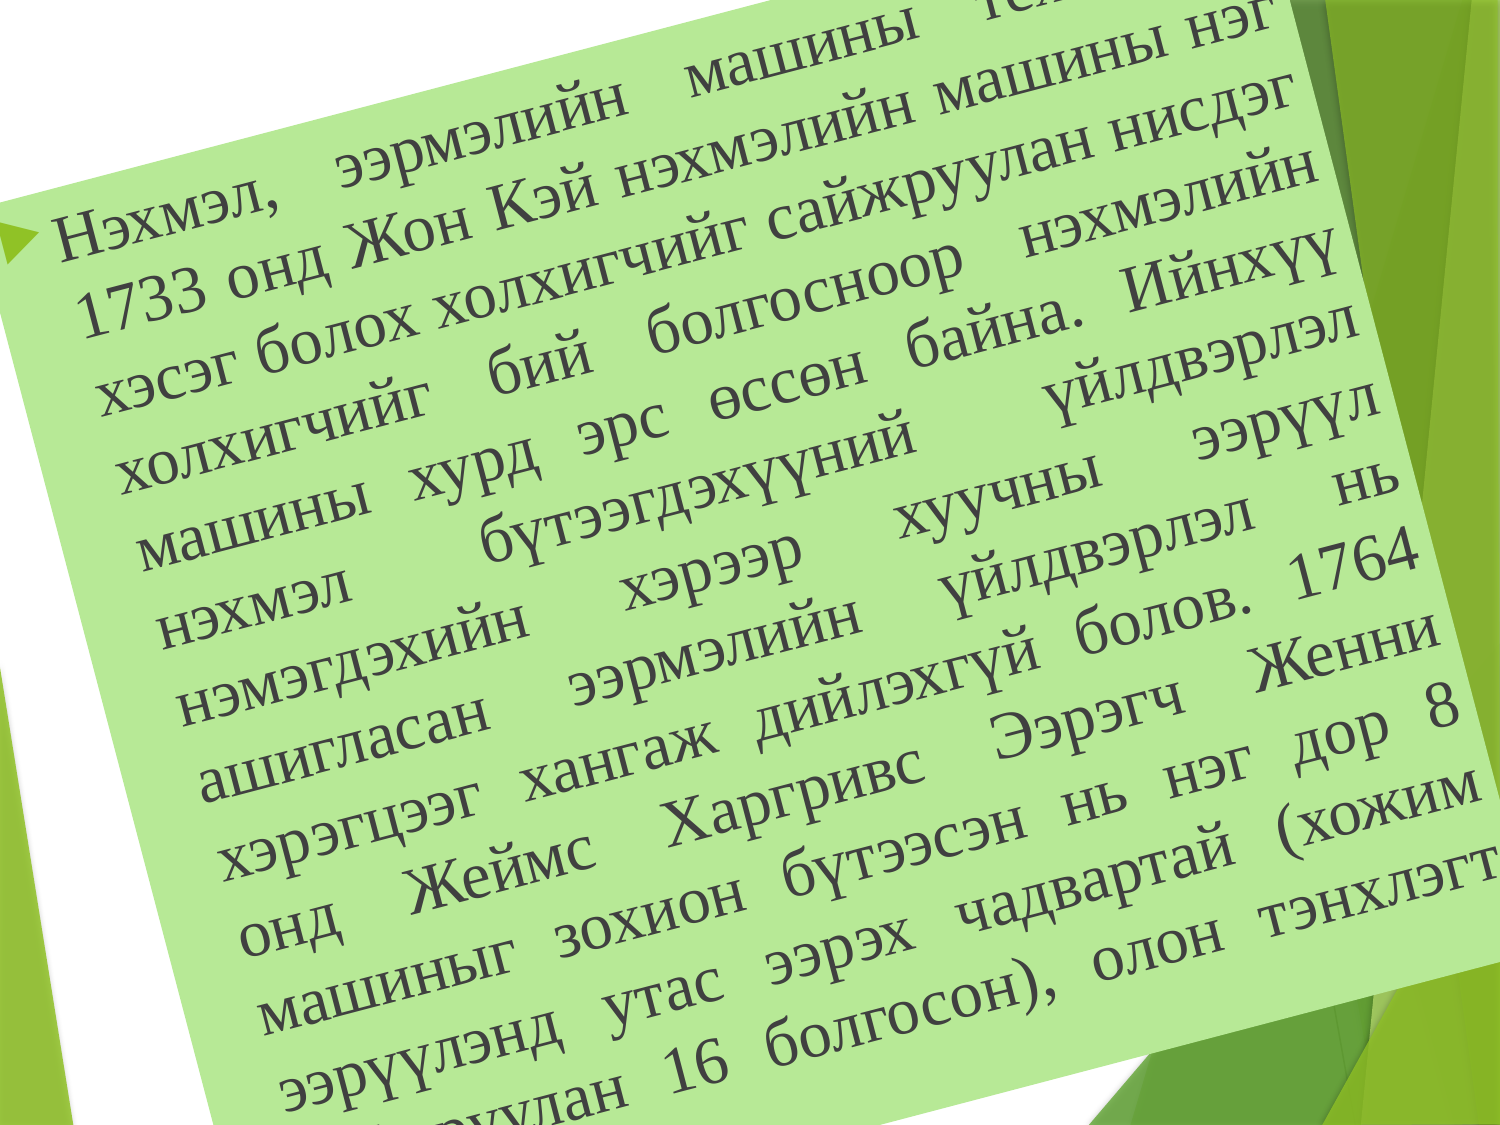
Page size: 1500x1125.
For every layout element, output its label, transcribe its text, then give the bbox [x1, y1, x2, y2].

list Нэхмэл, ээрмэлийн машины технологи 1733 онд Жон Кэй нэхмэлийн машины нэг хэсэг болох холхигчийг сайжруулан нисдэг холхигчийг бий болгосноор нэхмэлийн машины хурд эрс өссөн байна. Ийнхүү нэхмэл бүтээгдэхүүний үйлдвэрлэл нэмэгдэхийн хэрээр хуучны ээрүүл ашигласан ээрмэлийн үйлдвэрлэл нь хэрэгцээг хангаж дийлэхгүй болов. 1764 онд Жеймс Харгривс Ээрэгч Женни машиныг зохион бүтээсэн нь нэг дор 8 ээрүүлэнд утас ээрэх чадвартай (хожим сайжруулан 16 болгосон), олон тэнхлэгт машин байлаа. [0, 0, 1500, 1125]
